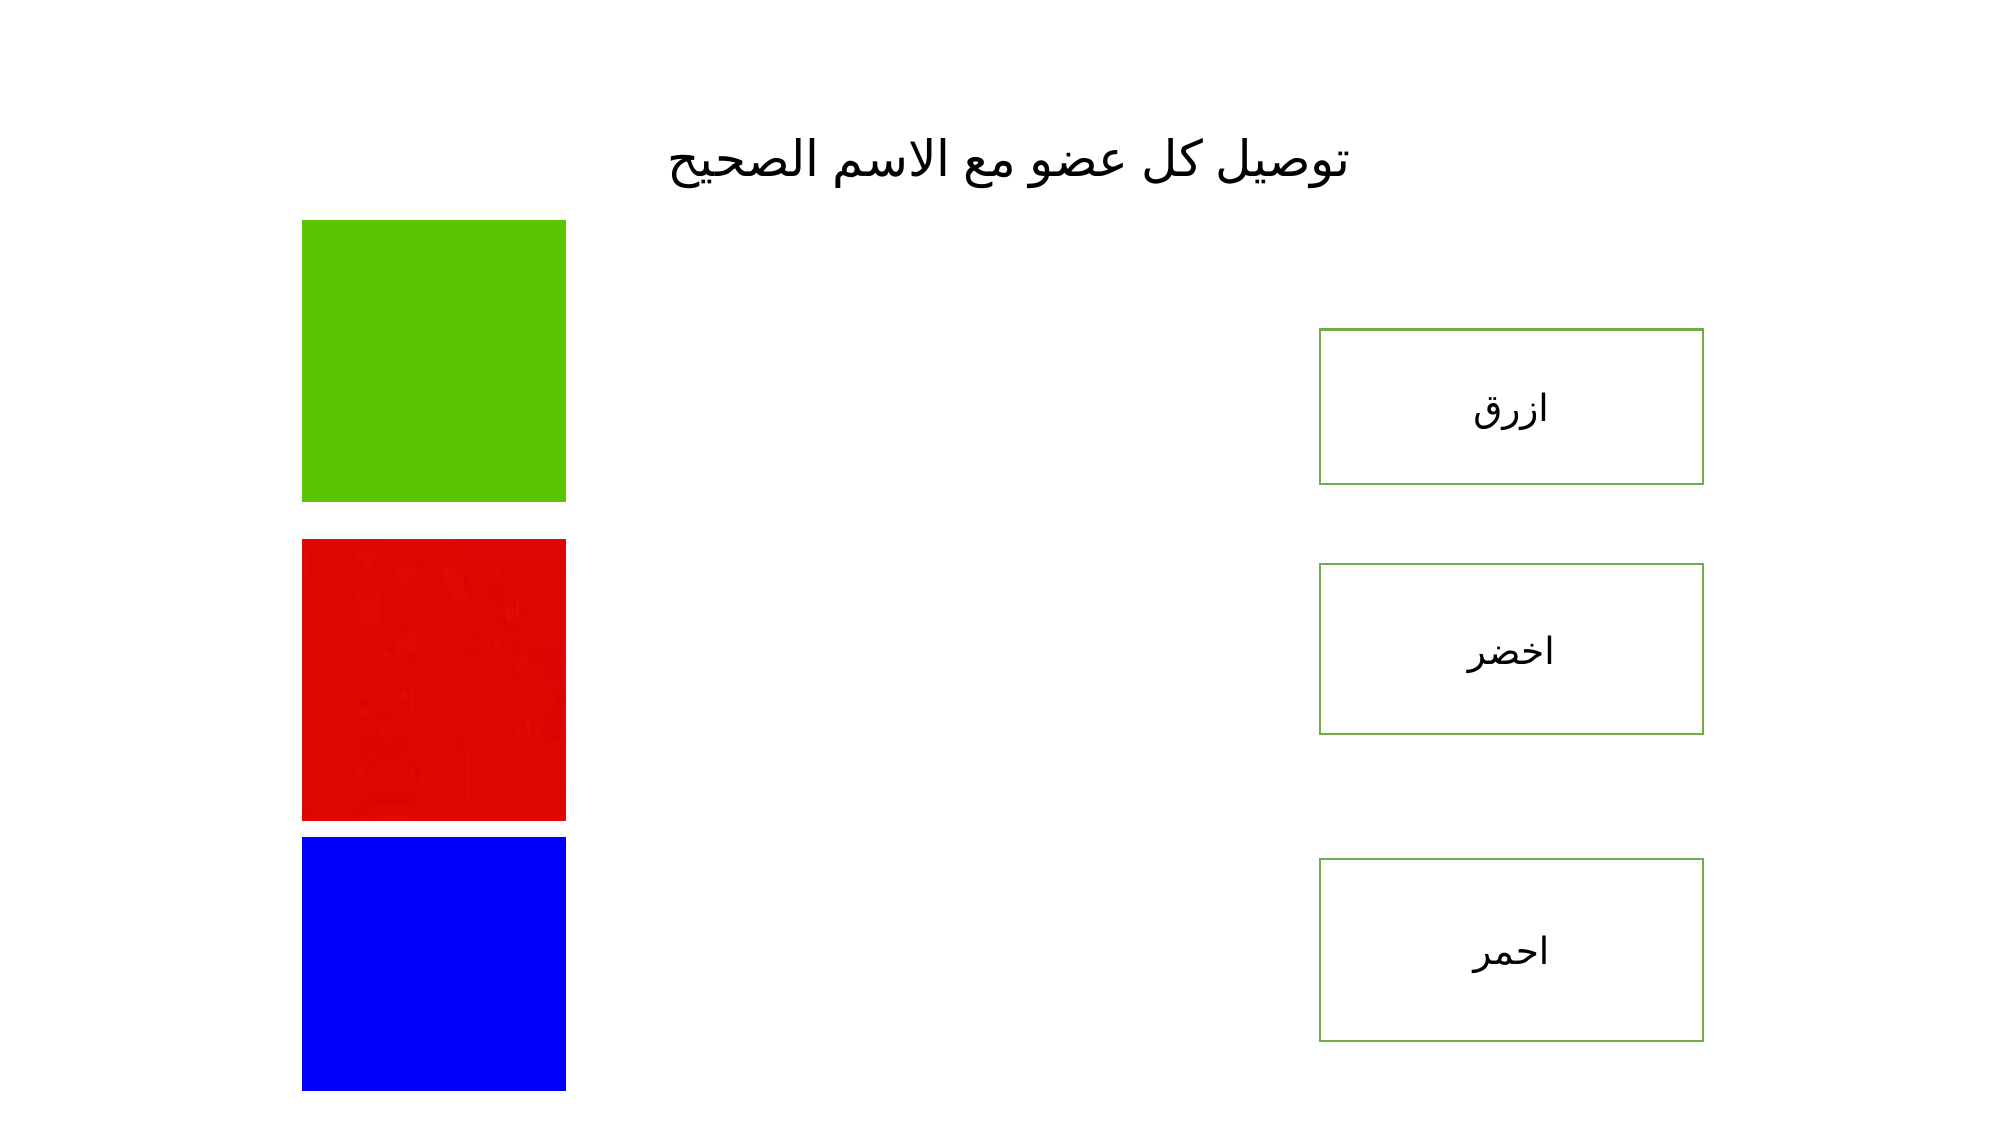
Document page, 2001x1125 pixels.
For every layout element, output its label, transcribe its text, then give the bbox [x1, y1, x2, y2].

picture [302, 220, 566, 502]
title توصيل كل عضو مع الاسم الصحيح [612, 51, 1367, 269]
text_box احمر [1319, 858, 1704, 1042]
picture [302, 539, 566, 821]
text_box ازرق [1319, 328, 1704, 485]
text_box اخضر [1319, 563, 1704, 735]
picture [302, 837, 566, 1091]
